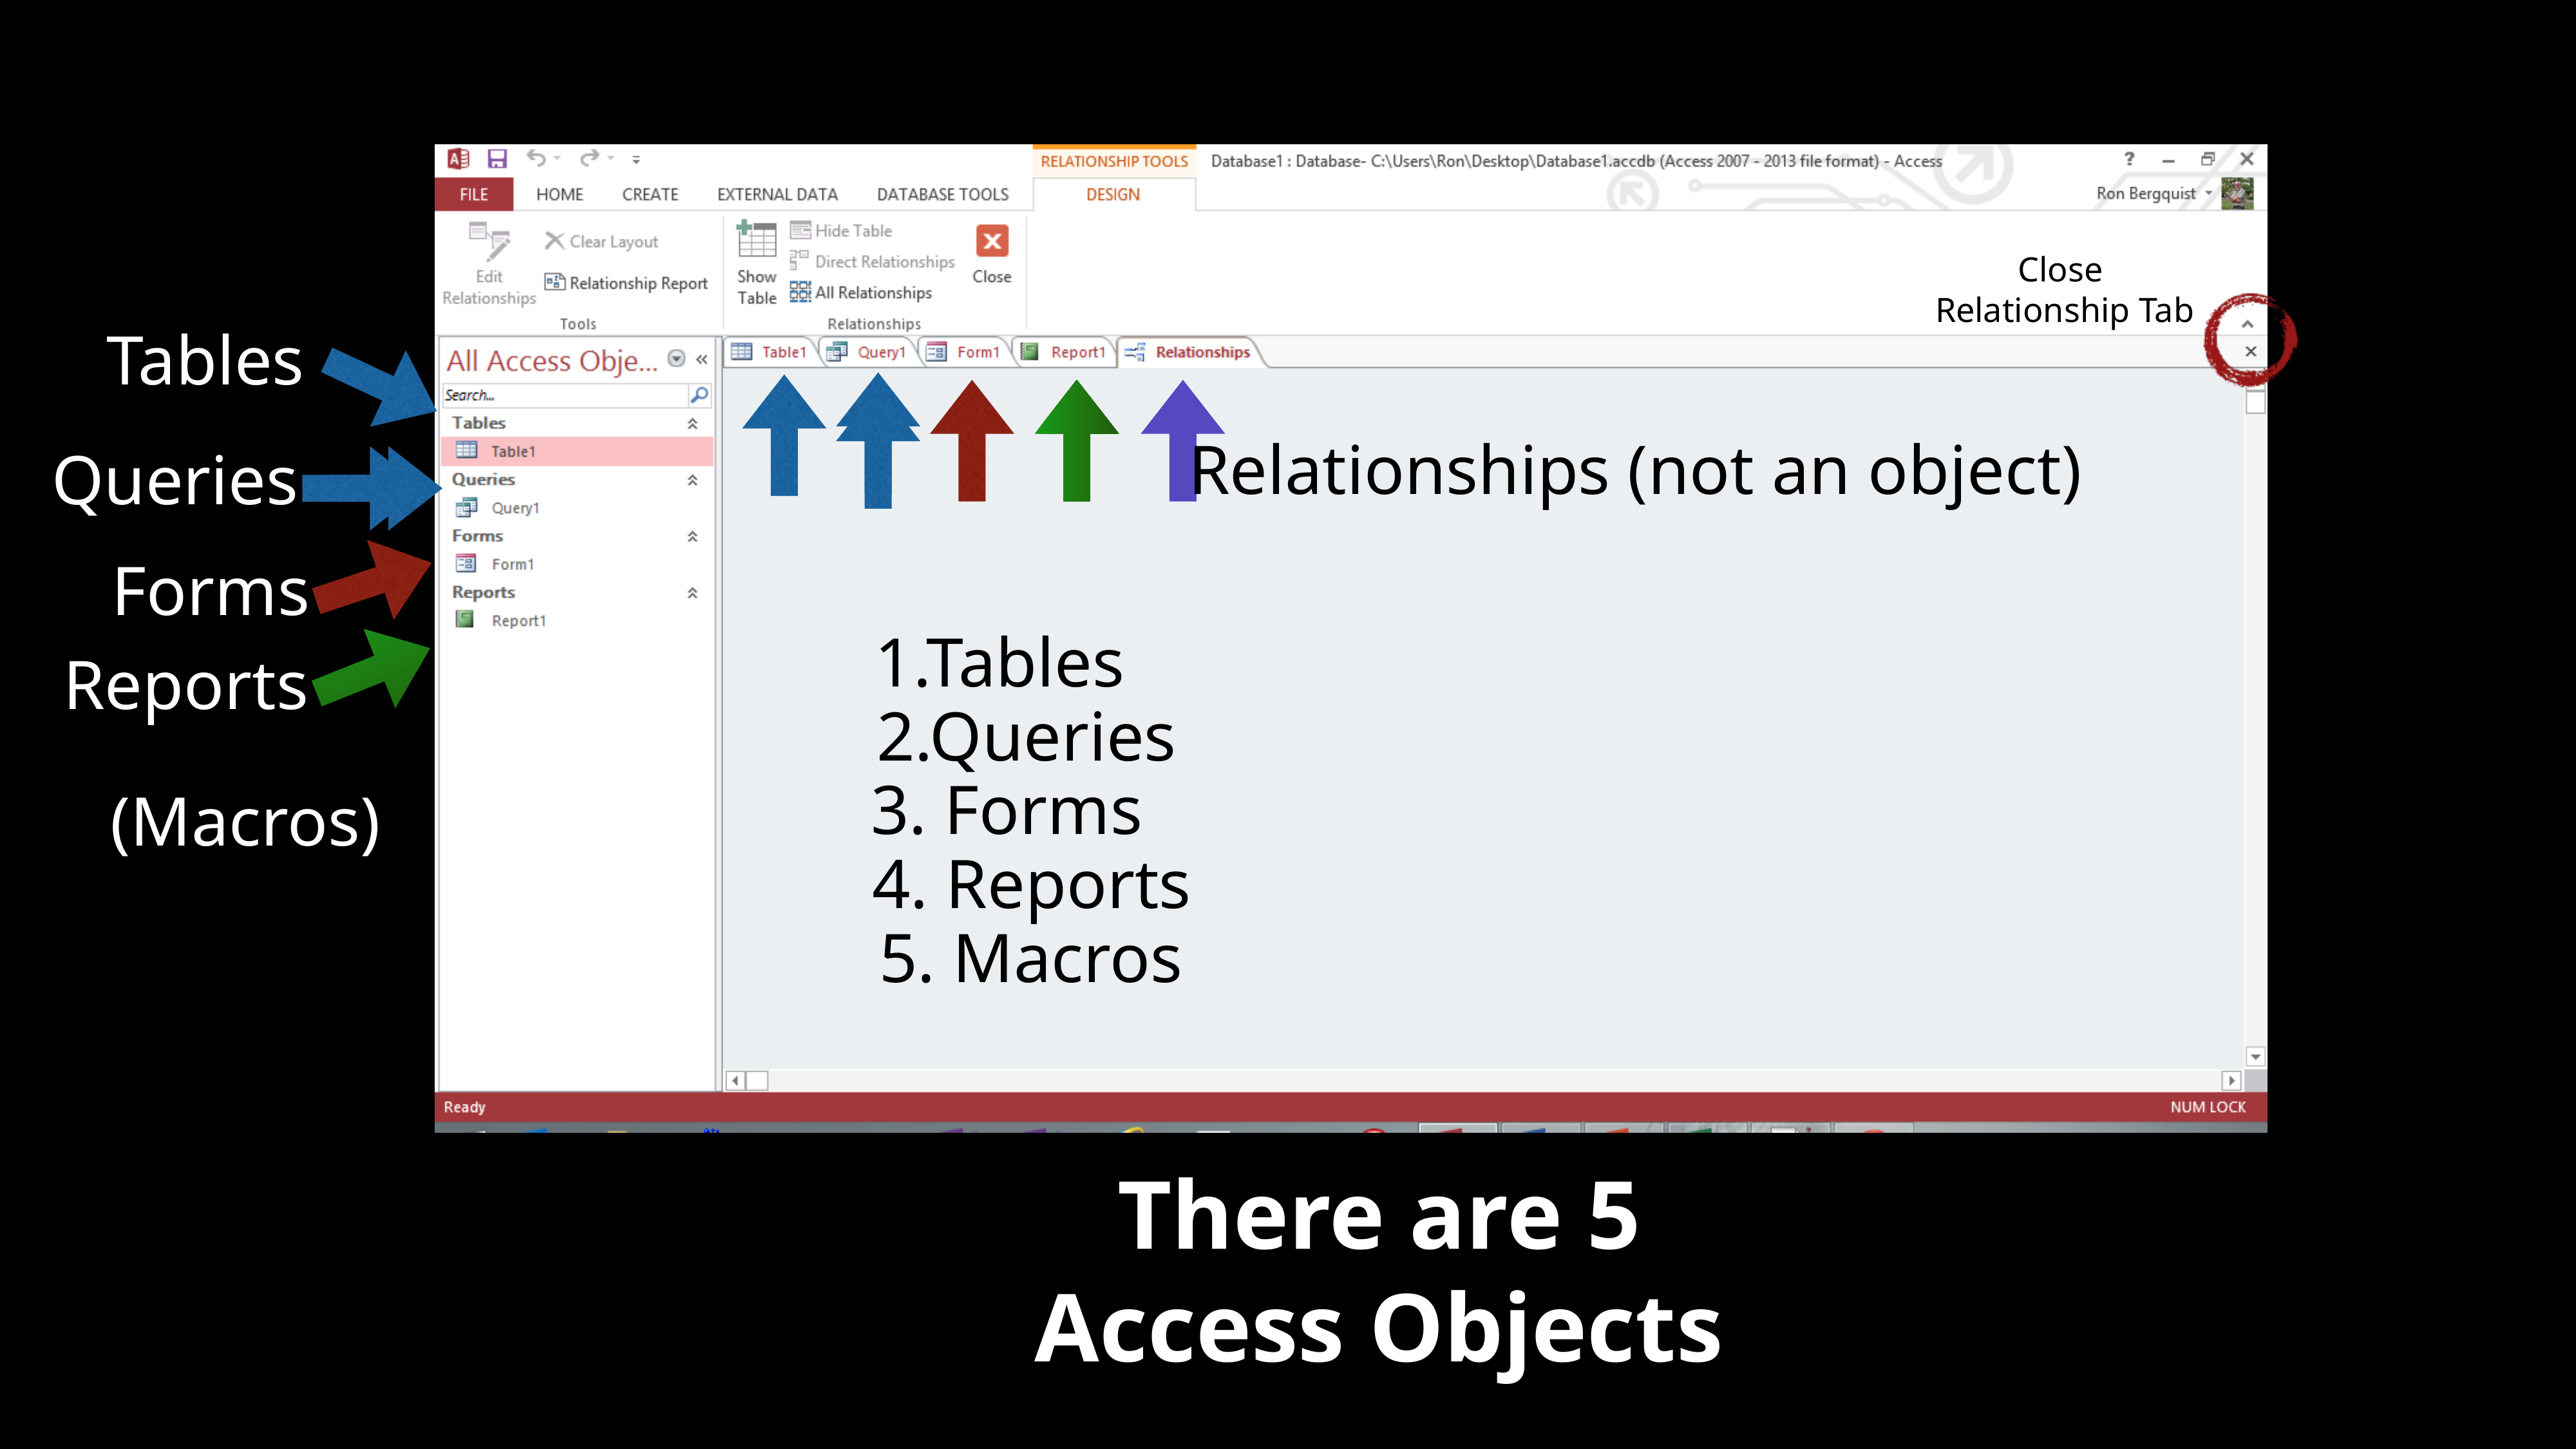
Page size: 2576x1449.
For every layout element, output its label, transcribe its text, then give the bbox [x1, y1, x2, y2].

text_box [104, 309, 1131, 372]
picture [434, 144, 2301, 1133]
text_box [1195, 379, 2073, 516]
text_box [100, 770, 1193, 1005]
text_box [48, 372, 1184, 783]
text_box Close Relationship Tab [2268, 243, 2278, 292]
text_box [64, 379, 1195, 931]
text_box There are 5 Access Objects [972, 1150, 1786, 1386]
